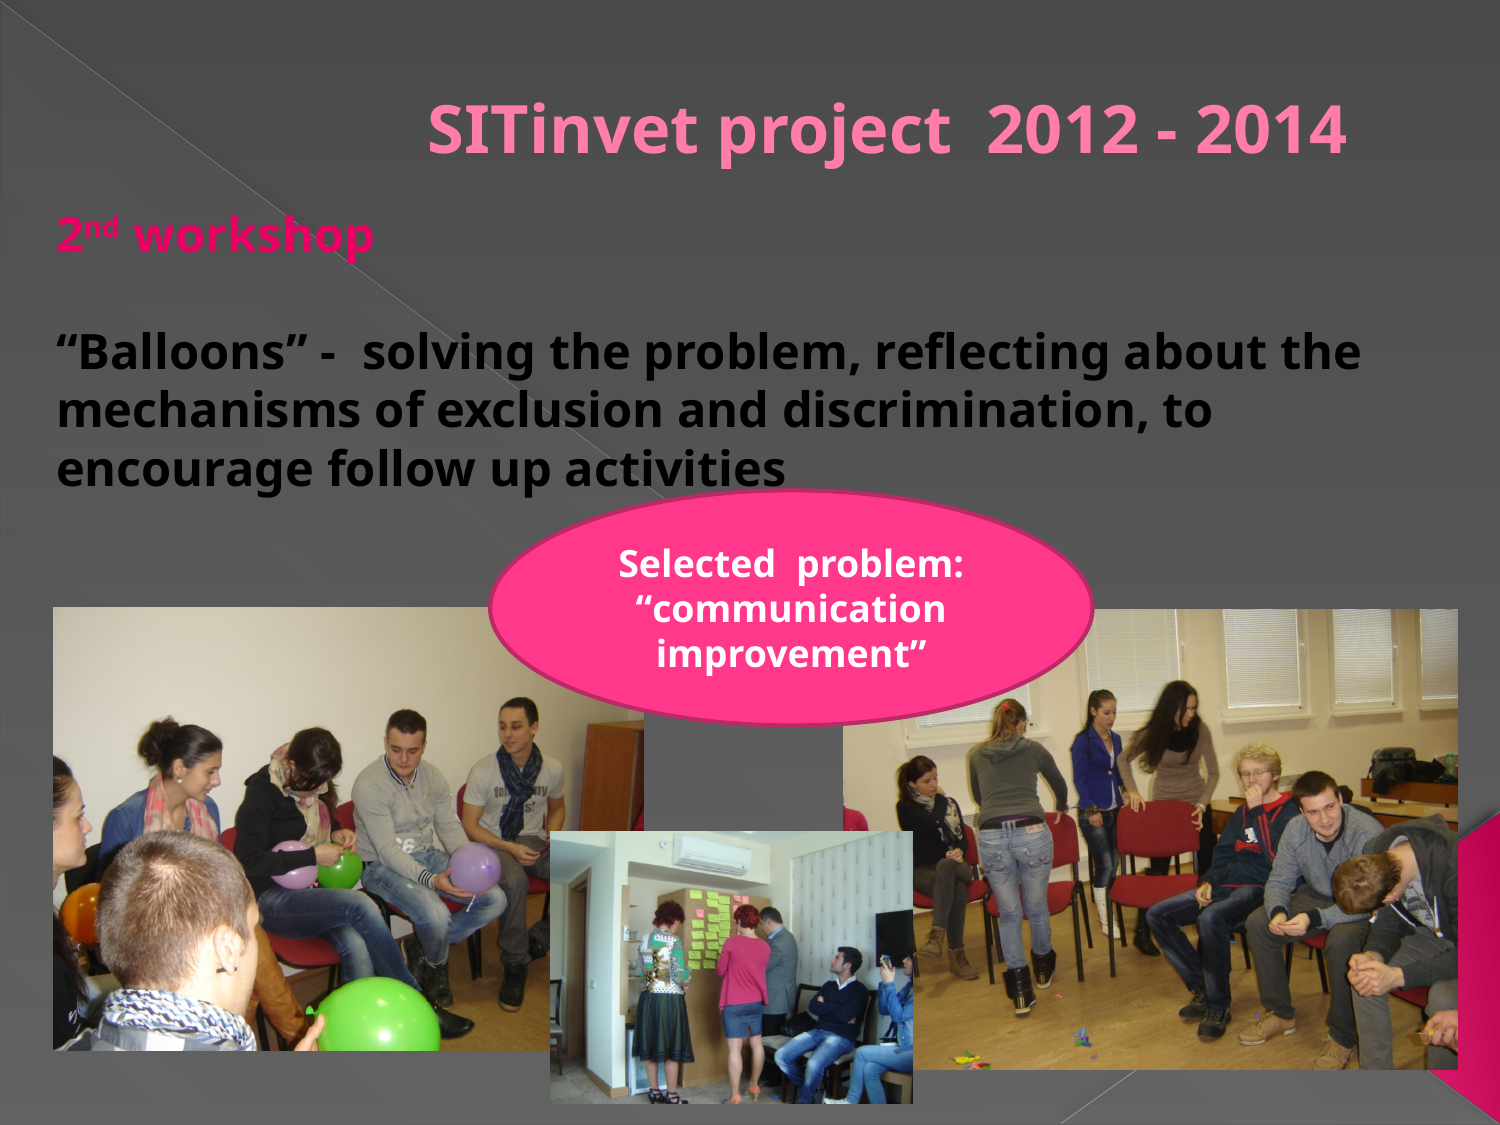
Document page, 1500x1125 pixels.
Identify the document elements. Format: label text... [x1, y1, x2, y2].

subtitle 2nd workshop “Balloons” - solving the problem, reflecting about the mechanisms of exclusion and discrimination, to encourage follow up activities [41, 196, 1477, 504]
title SITinvet project 2012 - 2014 [41, 30, 1364, 175]
picture [52, 607, 1459, 1104]
text_box Selected problem: “communication improvement” [489, 488, 1094, 728]
